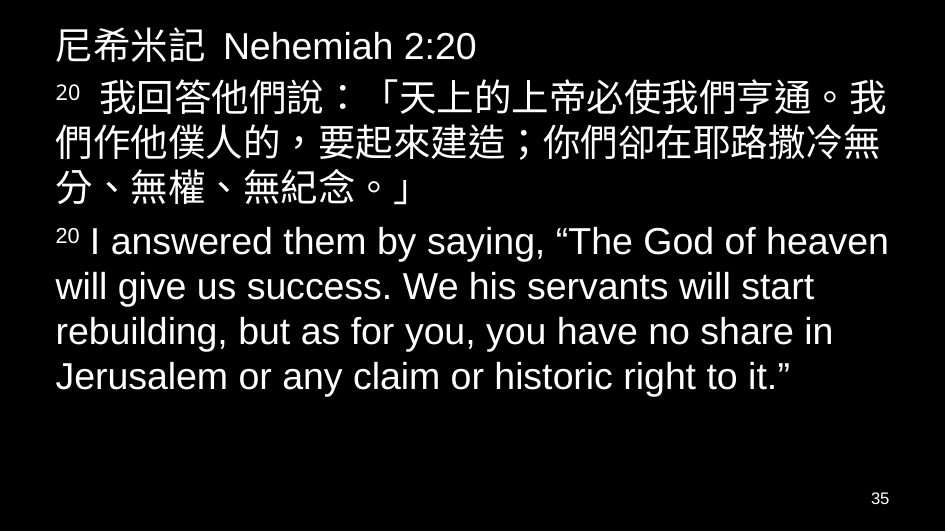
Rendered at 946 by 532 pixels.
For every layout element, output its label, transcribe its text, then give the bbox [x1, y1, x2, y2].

list 尼希米記 Nehemiah 2:20 20 我回答他們說：「天上的上帝必使我們亨通。我們作他僕人的，要起來建造；你們卻在耶路撒冷無分、無權、無紀念。」 20 I answered them by saying, “The God of heaven will give us success. We his servants will start rebuilding, but as for you, you have no share in Jerusalem or any claim or historic right to it.” [46, 17, 899, 475]
slide_number 35 [677, 483, 899, 522]
